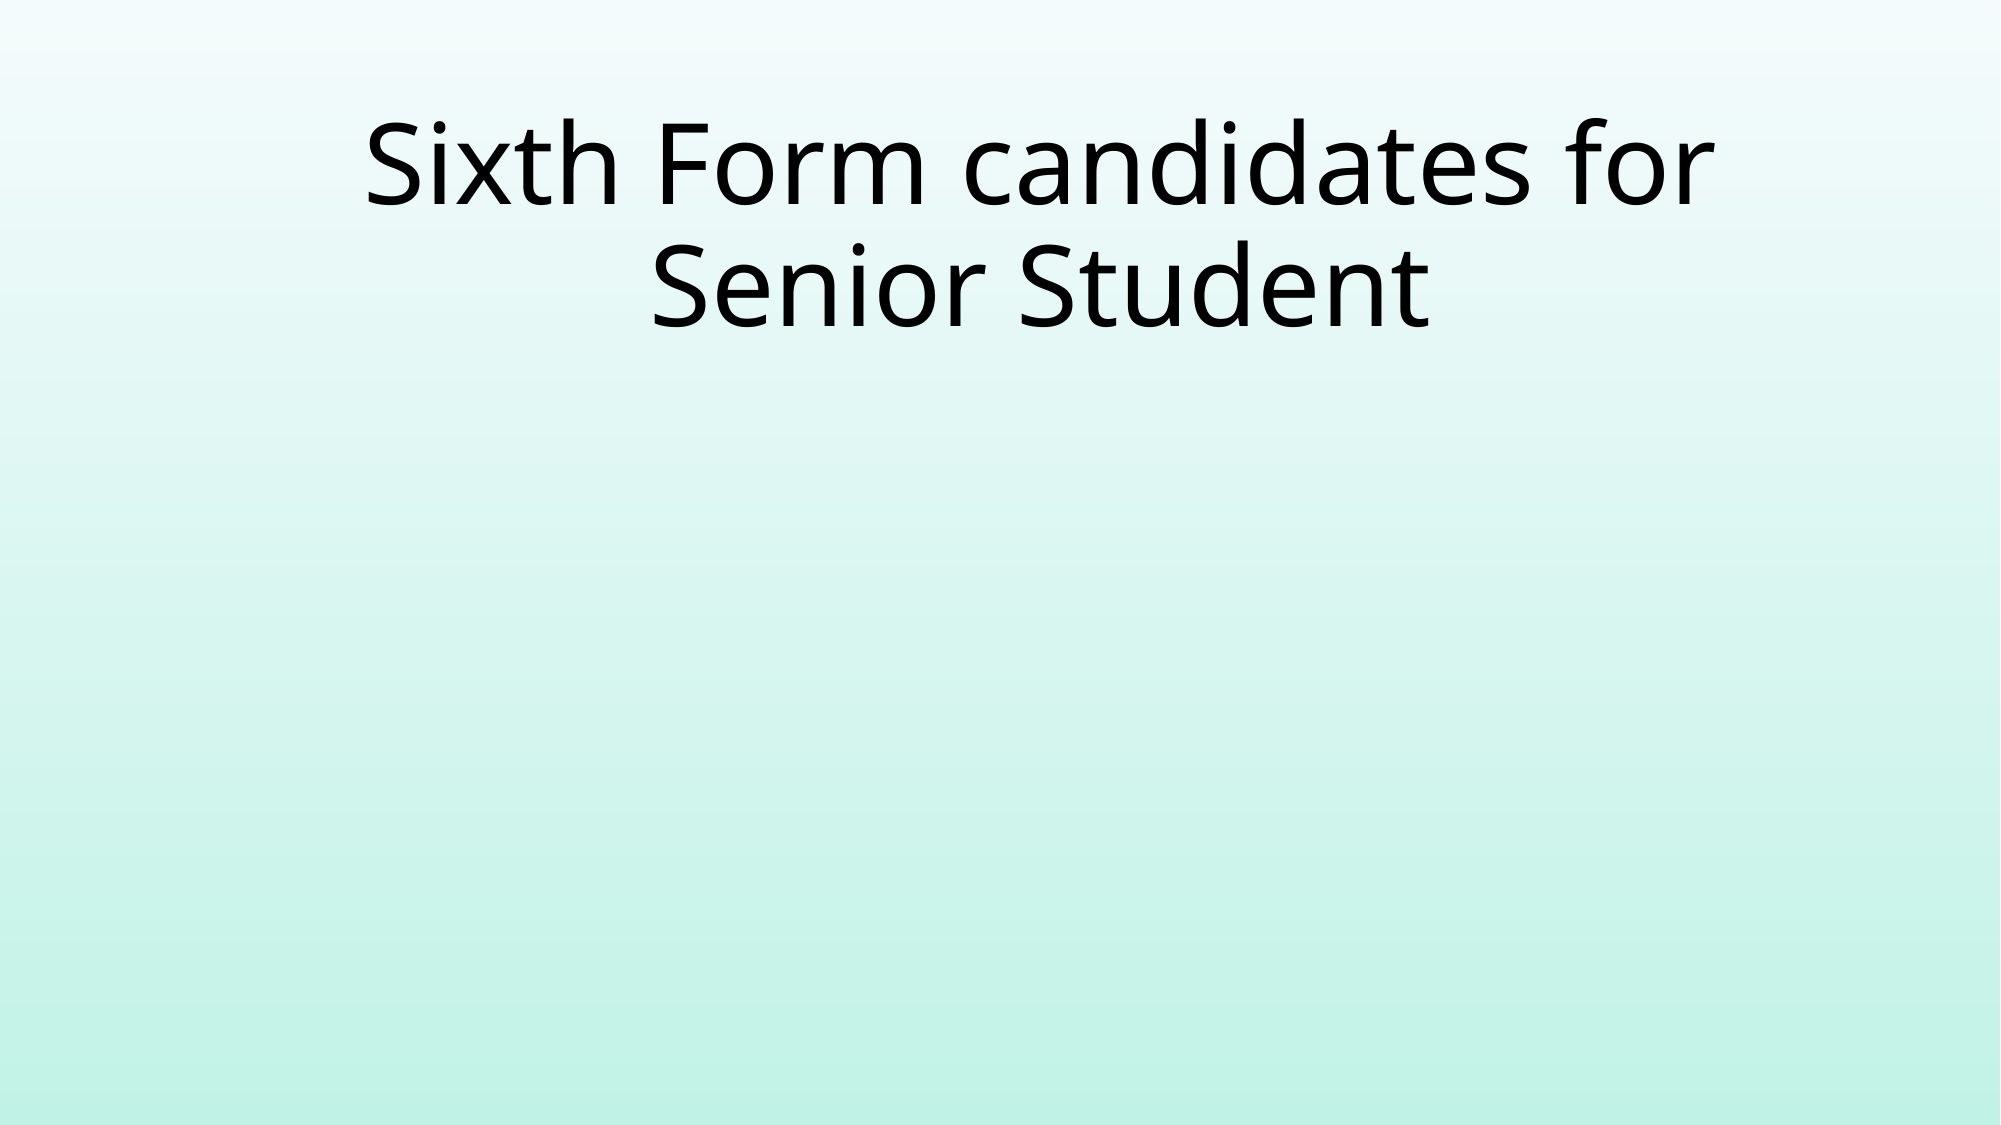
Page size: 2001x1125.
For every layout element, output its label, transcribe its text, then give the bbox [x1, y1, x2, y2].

title Sixth Form candidates for Senior Student [283, 63, 1798, 395]
